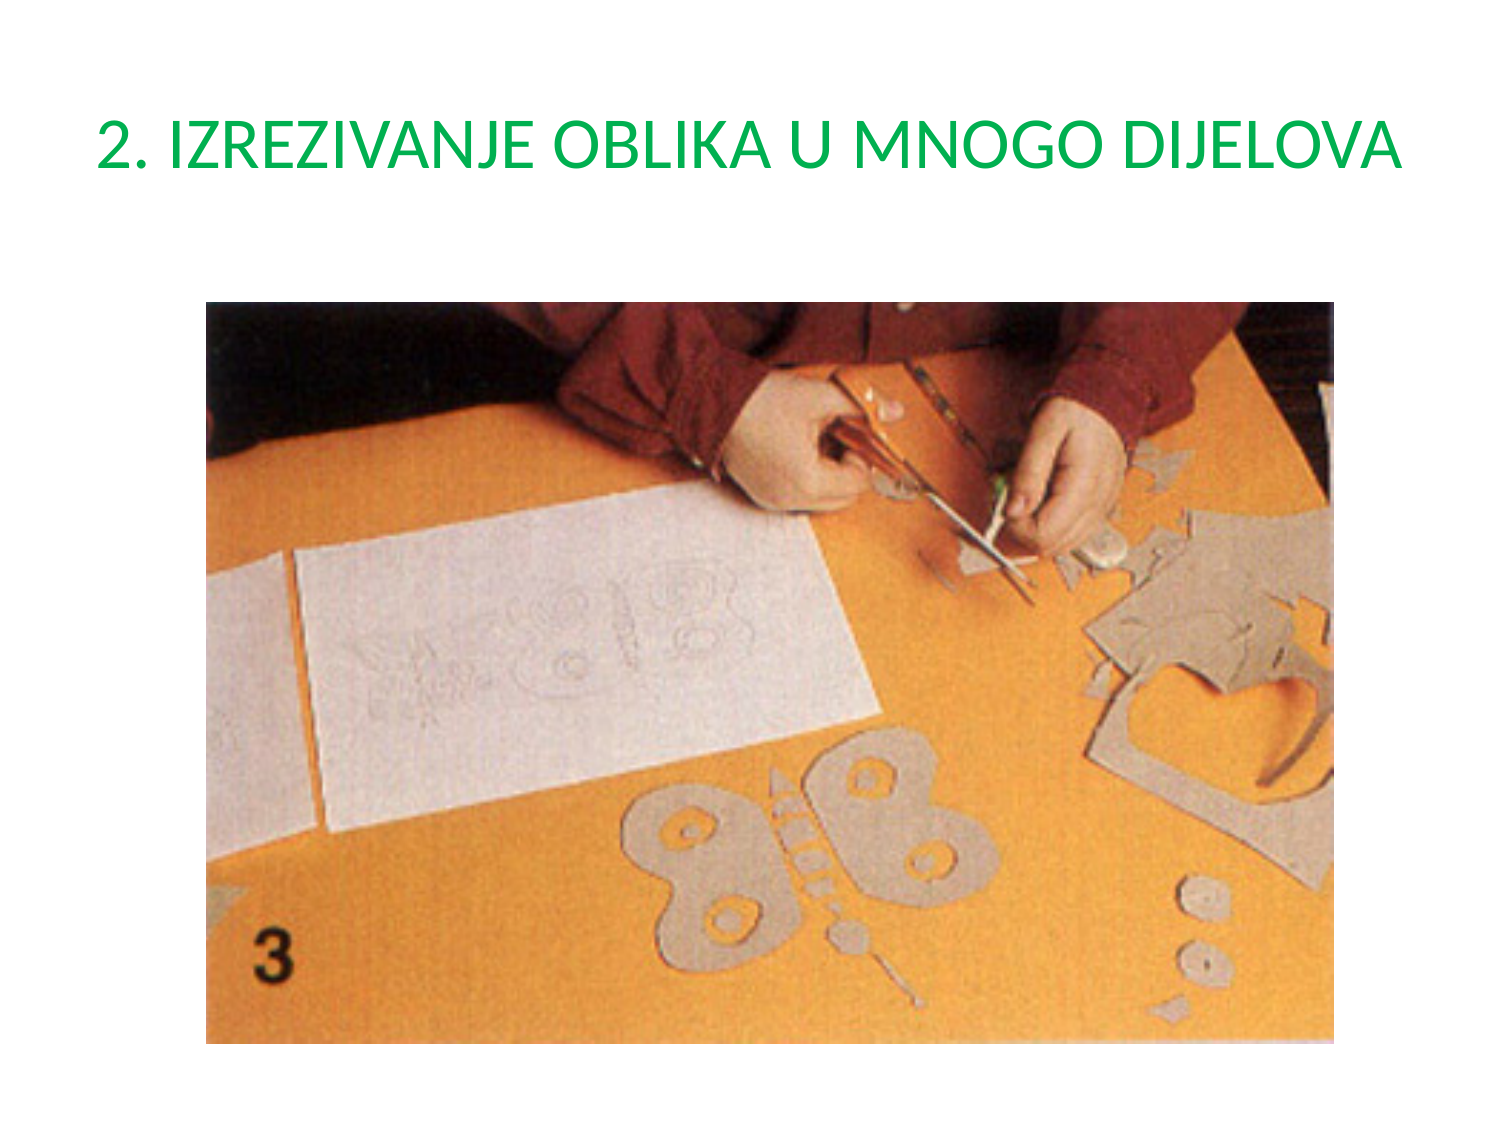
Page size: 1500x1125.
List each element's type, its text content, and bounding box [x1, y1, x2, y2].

title 2. IZREZIVANJE OBLIKA U MNOGO DIJELOVA [75, 45, 1425, 233]
picture [206, 302, 1335, 1044]
